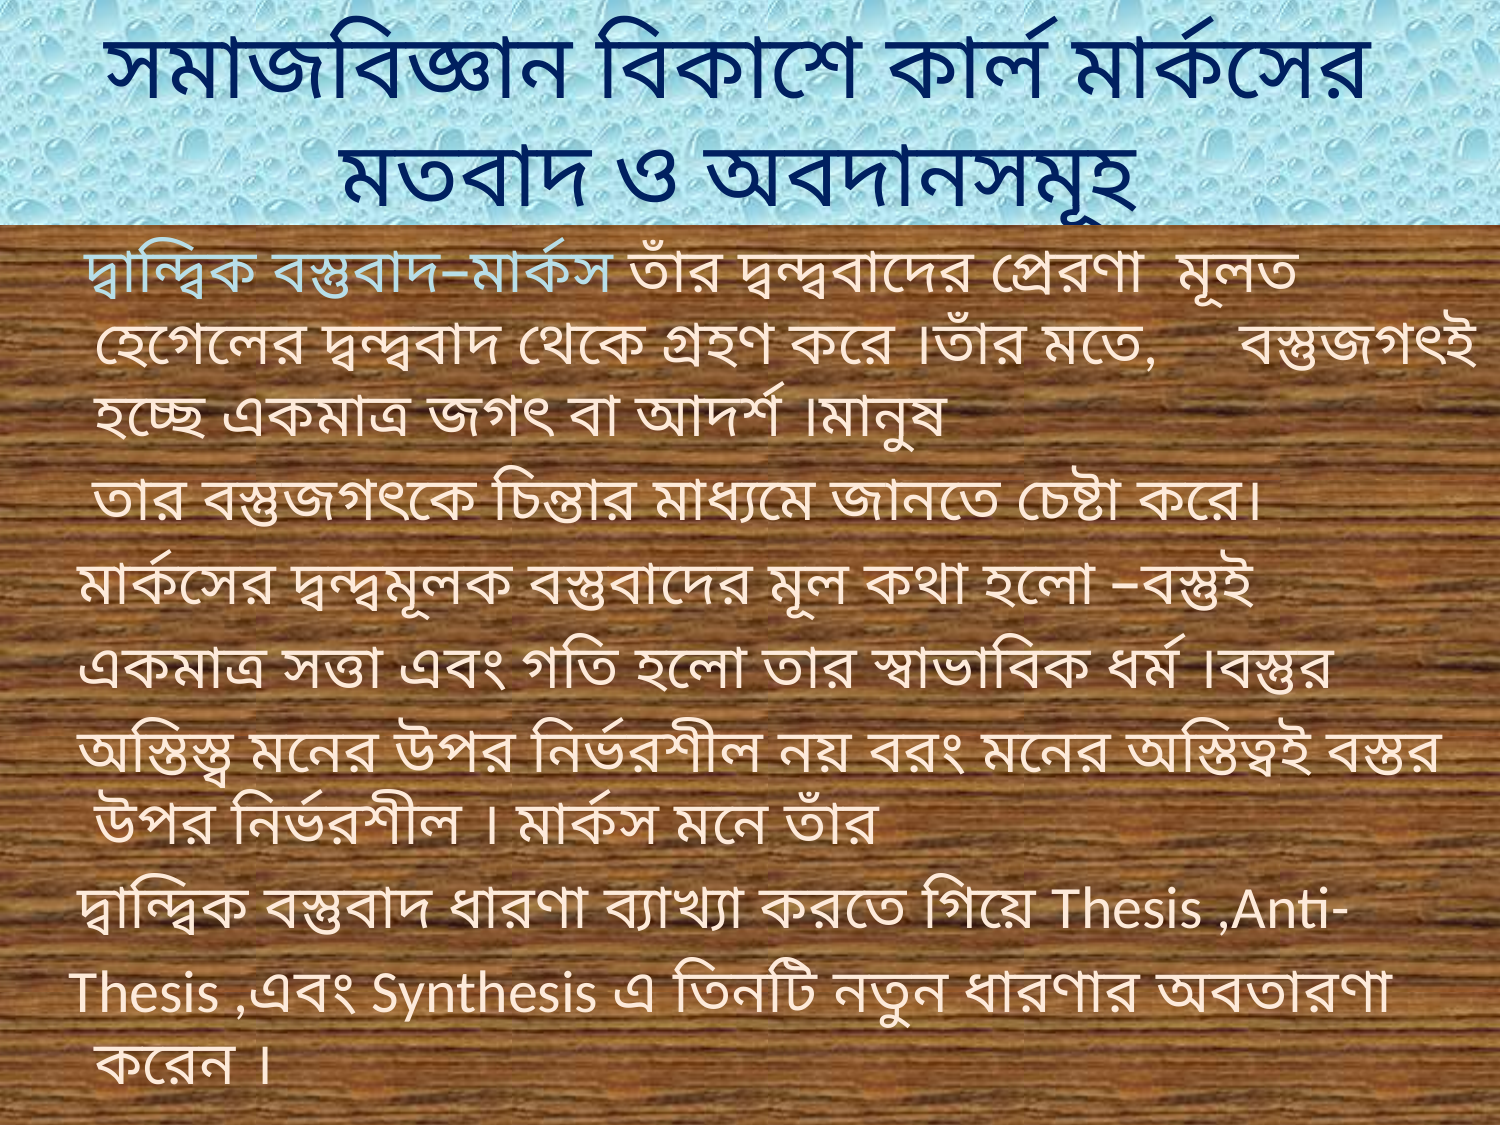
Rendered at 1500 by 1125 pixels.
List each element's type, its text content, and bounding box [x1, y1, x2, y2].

list দ্বান্দ্বিক বস্তুবাদ–মার্কস তাঁর দ্বন্দ্ববাদের প্রেরণা মূলত হেগেলের দ্বন্দ্ববাদ থেকে গ্রহণ করে ।তাঁর মতে, বস্তুজগৎই হচ্ছে একমাত্র জগৎ বা আদর্শ ।মানুষ তার বস্তুজগৎকে চিন্তার মাধ্যমে জানতে চেষ্টা করে। মার্কসের দ্বন্দ্বমূলক বস্তুবাদের মূল কথা হলো –বস্তুই একমাত্র সত্তা এবং গতি হলো তার স্বাভাবিক ধর্ম ।বস্তুর অস্তিস্ত্ব মনের উপর নির্ভরশীল নয় বরং মনের অস্তিত্বই বস্তর উপর নির্ভরশীল । মার্কস মনে তাঁর দ্বান্দ্বিক বস্তুবাদ ধারণা ব্যাখ্যা করতে গিয়ে Thesis ,Anti- Thesis ,এবং Synthesis এ তিনটি নতুন ধারণার অবতারণা করেন । [0, 224, 1500, 1125]
title সমাজবিজ্ঞান বিকাশে কার্ল মার্কসের মতবাদ ও অবদানসমূহ [0, 0, 1500, 224]
